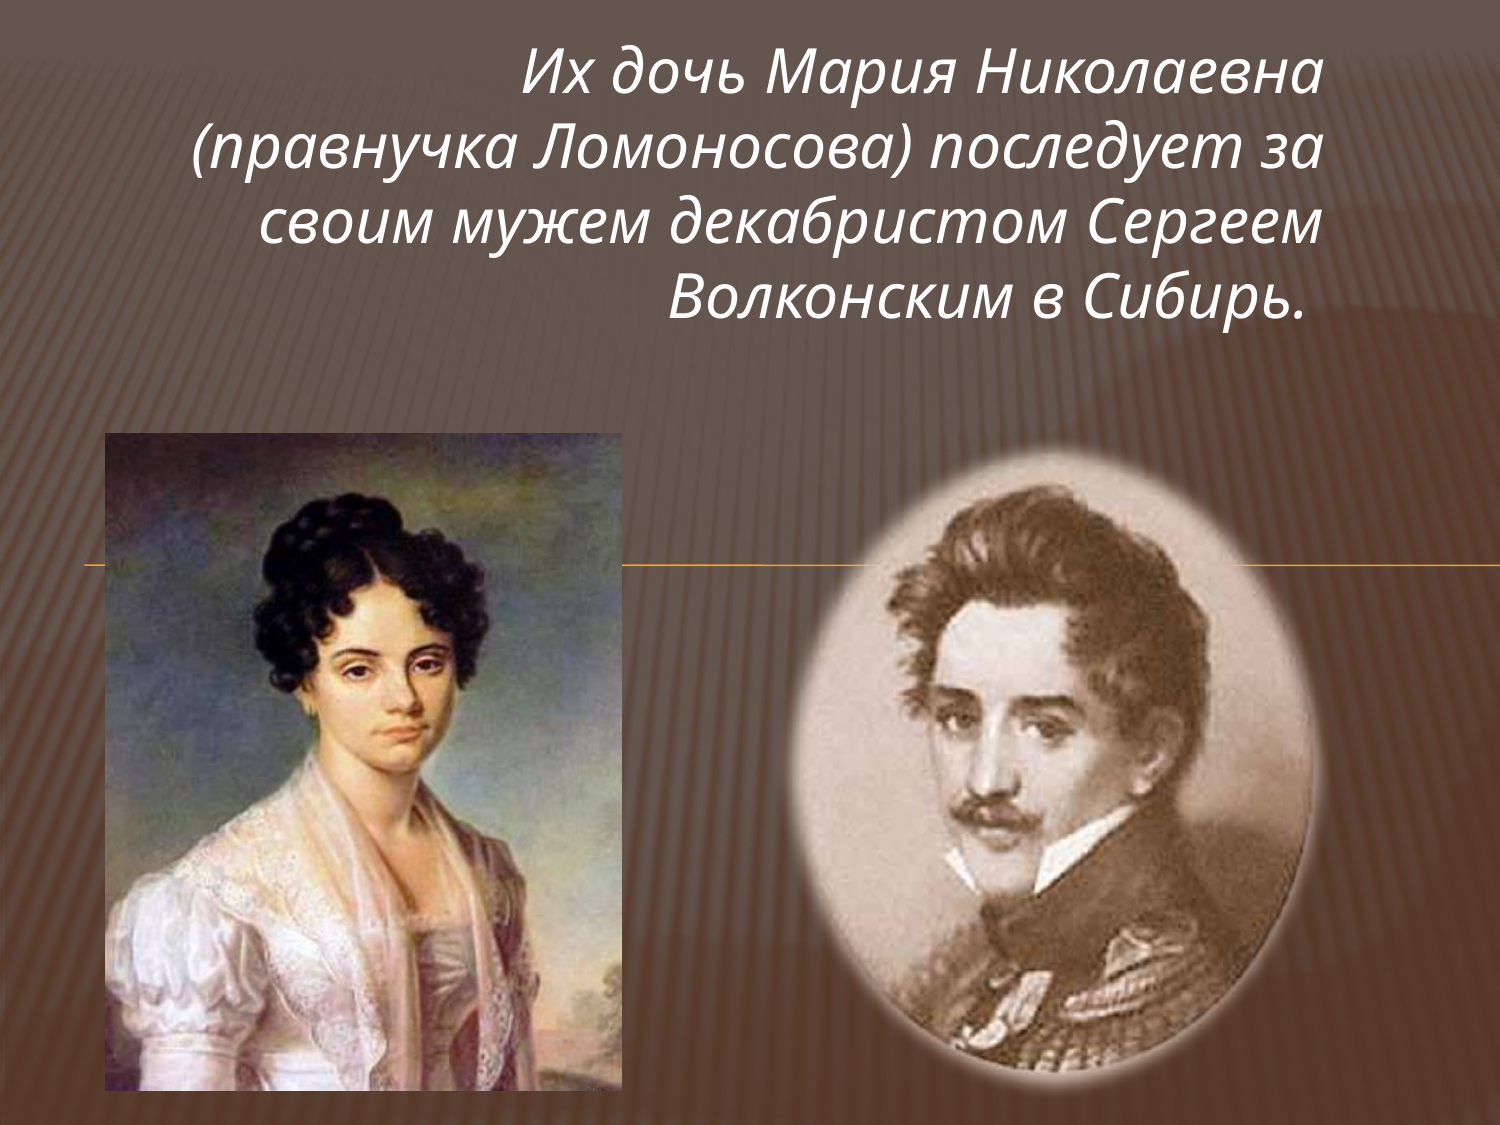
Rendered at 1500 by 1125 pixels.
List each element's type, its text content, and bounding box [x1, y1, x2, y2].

picture [105, 433, 622, 1092]
picture [773, 433, 1335, 1102]
list Их дочь Мария Николаевна (правнучка Ломоносова) последует за своим мужем декабристом Сергеем Волконским в Сибирь. [164, 23, 1341, 340]
